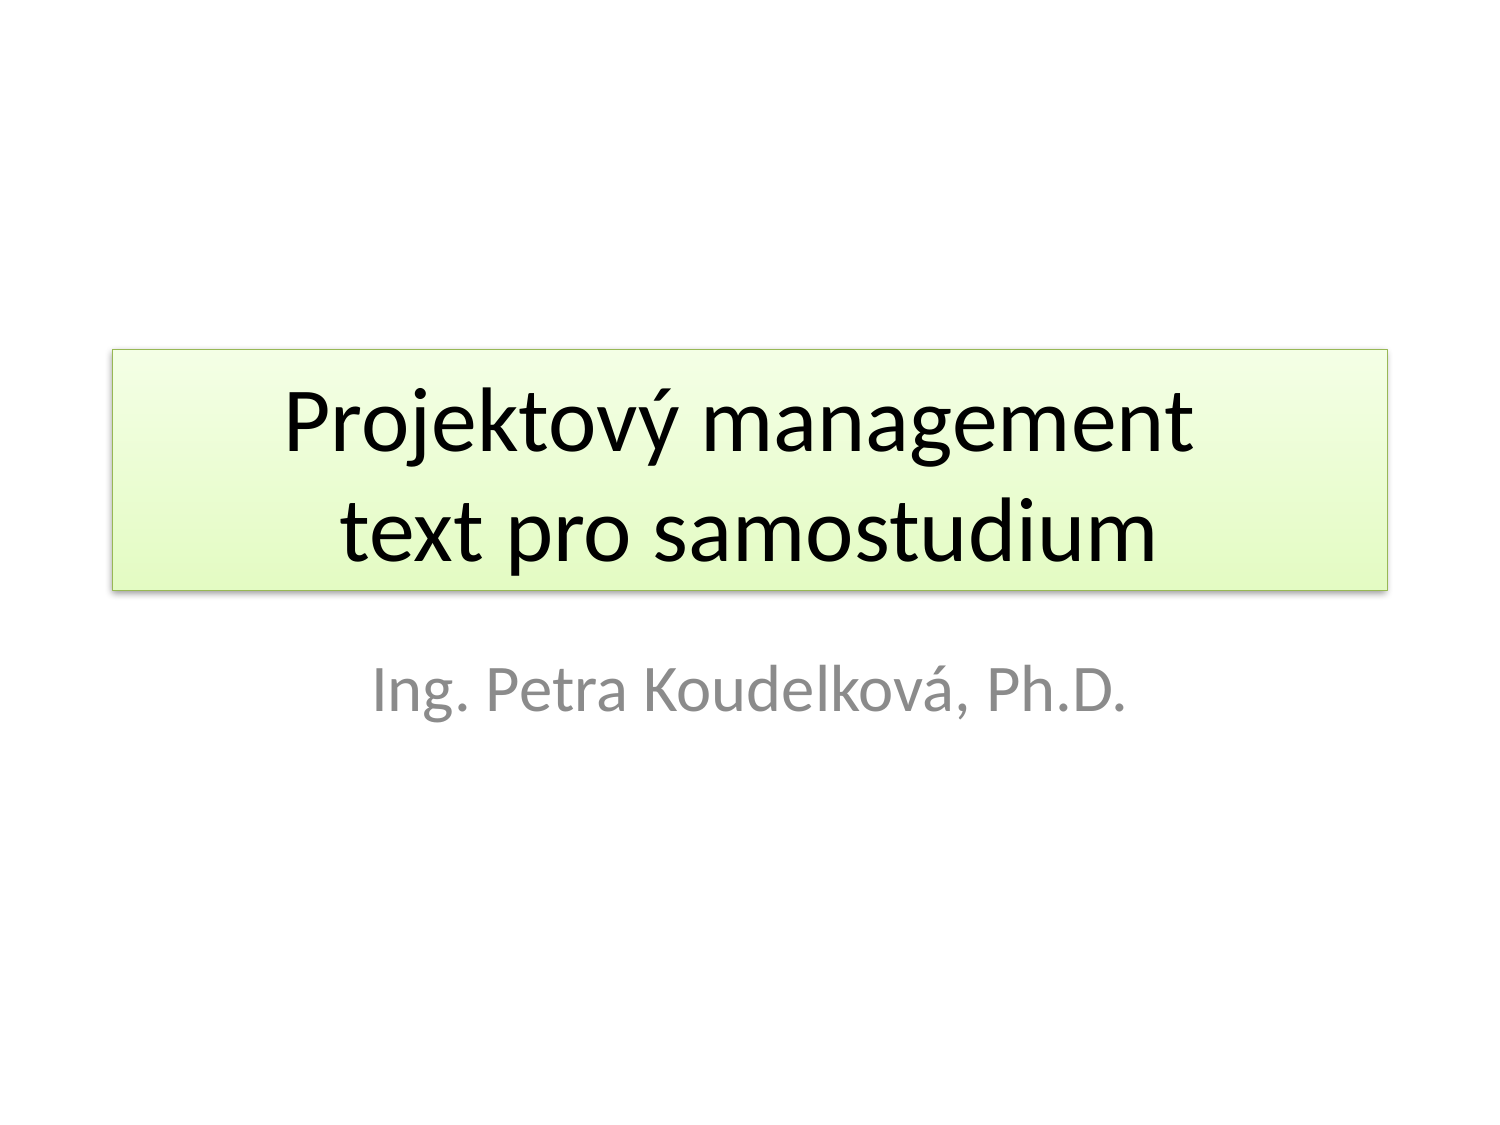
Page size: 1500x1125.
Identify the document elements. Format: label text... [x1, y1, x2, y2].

title Projektový management text pro samostudium [112, 349, 1388, 591]
subtitle Ing. Petra Koudelková, Ph.D. [225, 637, 1275, 925]
